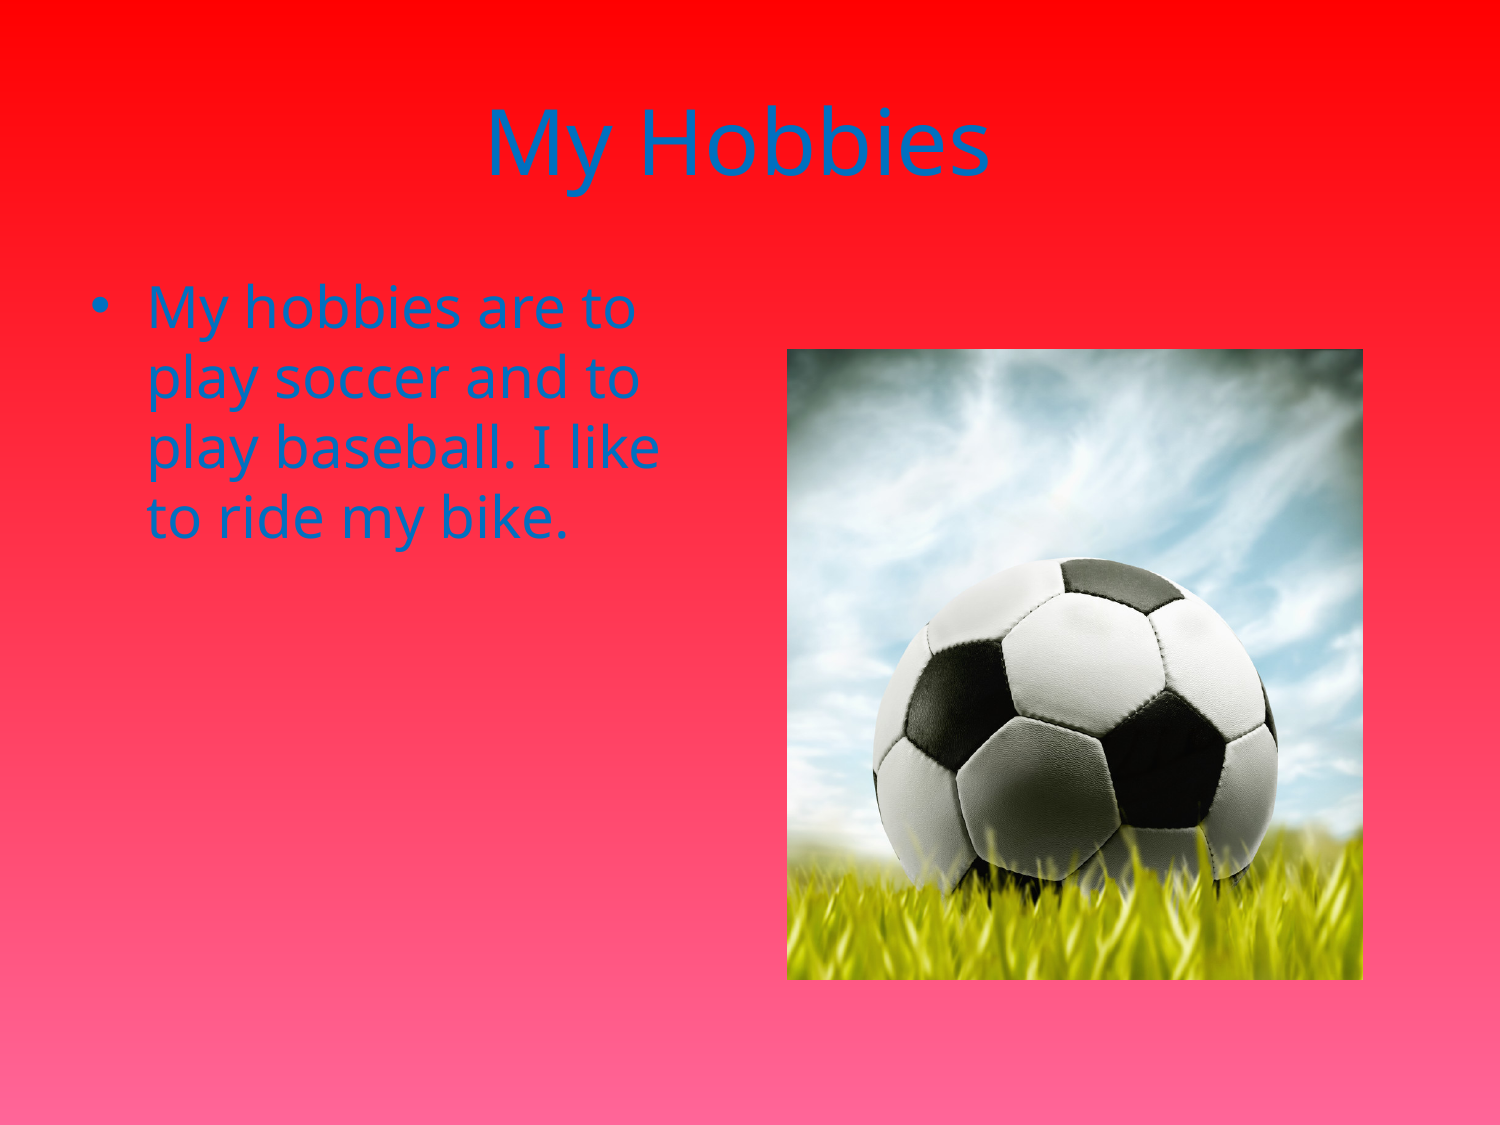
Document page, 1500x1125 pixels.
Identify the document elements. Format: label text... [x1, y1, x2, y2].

list My hobbies are to play soccer and to play baseball. I like to ride my bike. [75, 262, 738, 1005]
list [787, 349, 1363, 980]
title My Hobbies [75, 45, 1425, 233]
